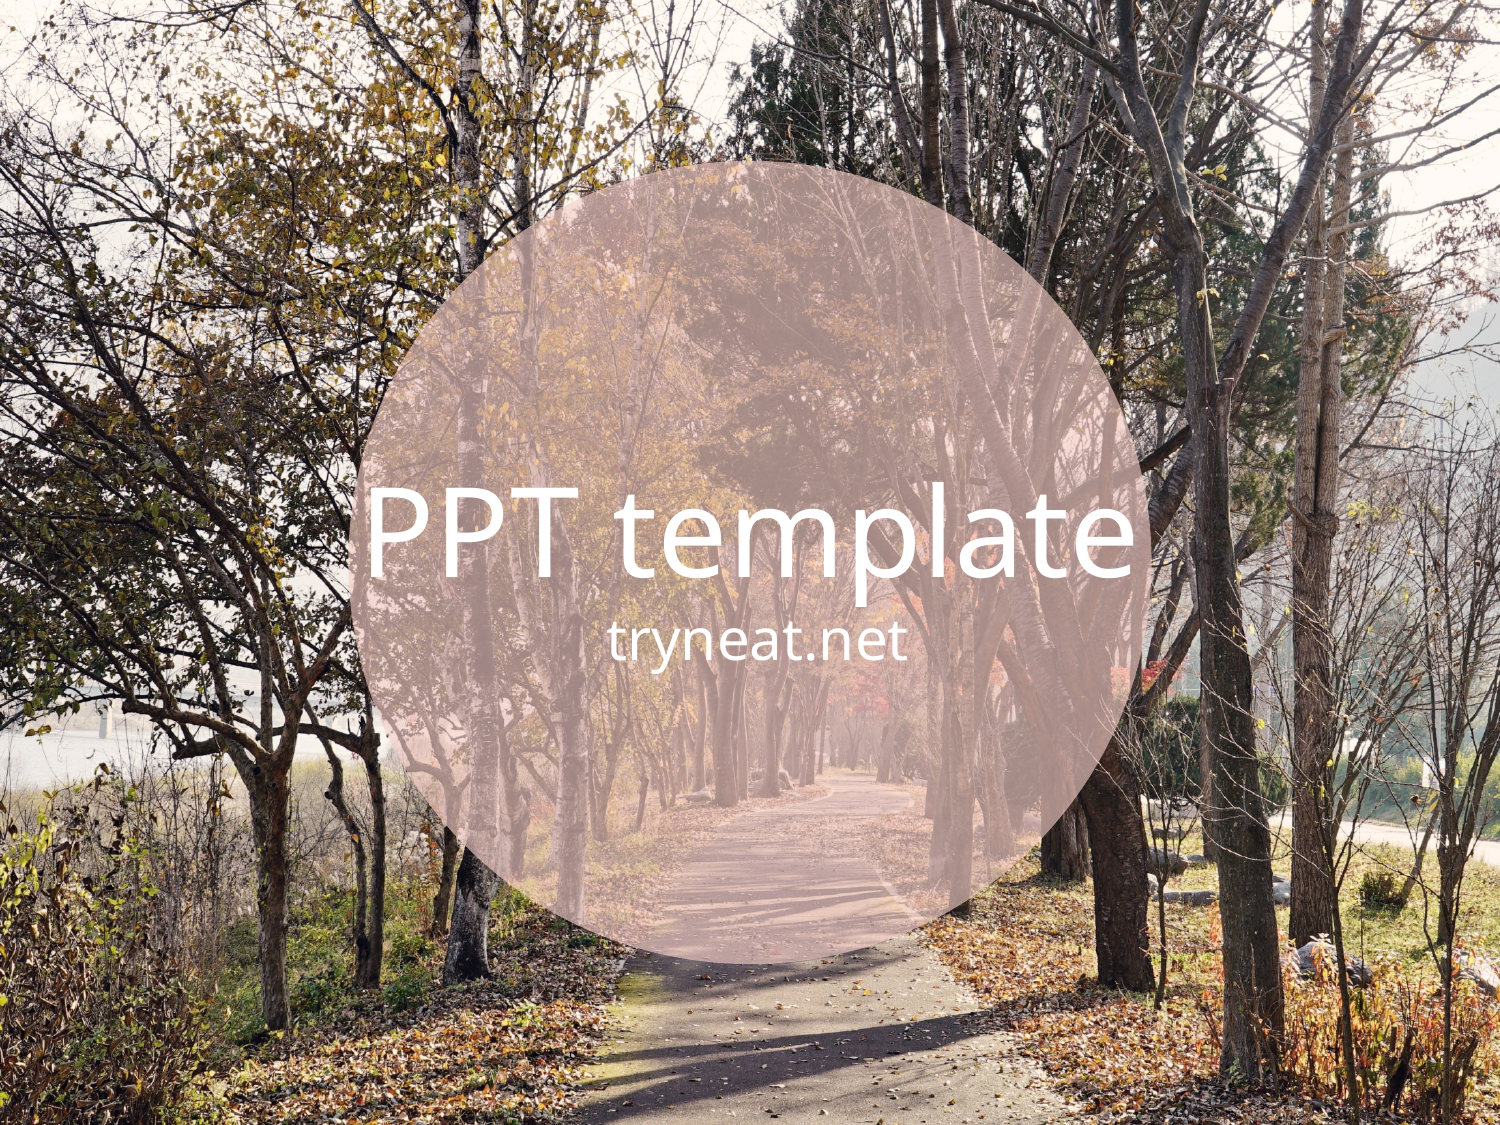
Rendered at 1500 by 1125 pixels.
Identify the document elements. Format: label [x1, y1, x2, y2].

text_box [0, 0, 1500, 1125]
